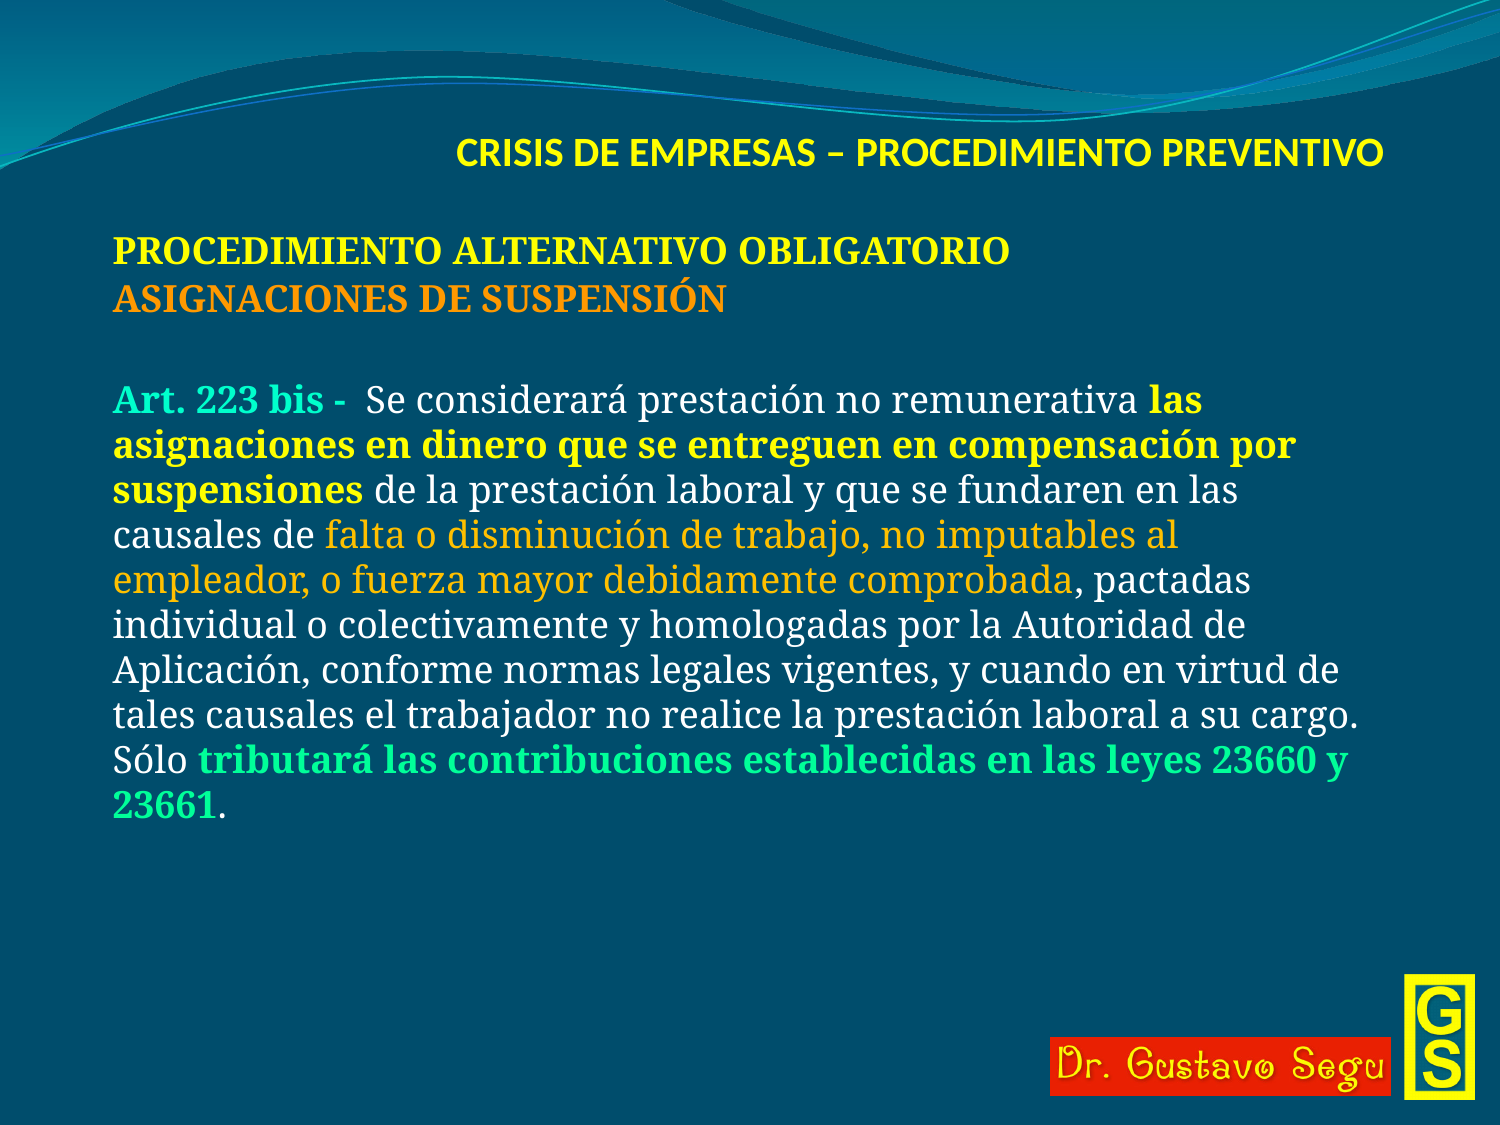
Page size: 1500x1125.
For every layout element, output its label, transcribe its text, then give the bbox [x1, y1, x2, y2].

title CRISIS DE EMPRESAS – PROCEDIMIENTO PREVENTIVO [112, 62, 1388, 175]
picture [1051, 1038, 1390, 1095]
picture [1405, 975, 1474, 1099]
subtitle PROCEDIMIENTO ALTERNATIVO OBLIGATORIO ASIGNACIONES DE SUSPENSIÓN Art. 223 bis - Se considerará prestación no remunerativa las asignaciones en dinero que se entreguen en compensación por suspensiones de la prestación laboral y que se fundaren en las causales de falta o disminución de trabajo, no imputables al empleador, o fuerza mayor debidamente comprobada, pactadas individual o colectivamente y homologadas por la Autoridad de Aplicación, conforme normas legales vigentes, y cuando en virtud de tales causales el trabajador no realice la prestación laboral a su cargo. Sólo tributará las contribuciones establecidas en las leyes 23660 y 23661. [112, 224, 1388, 1025]
